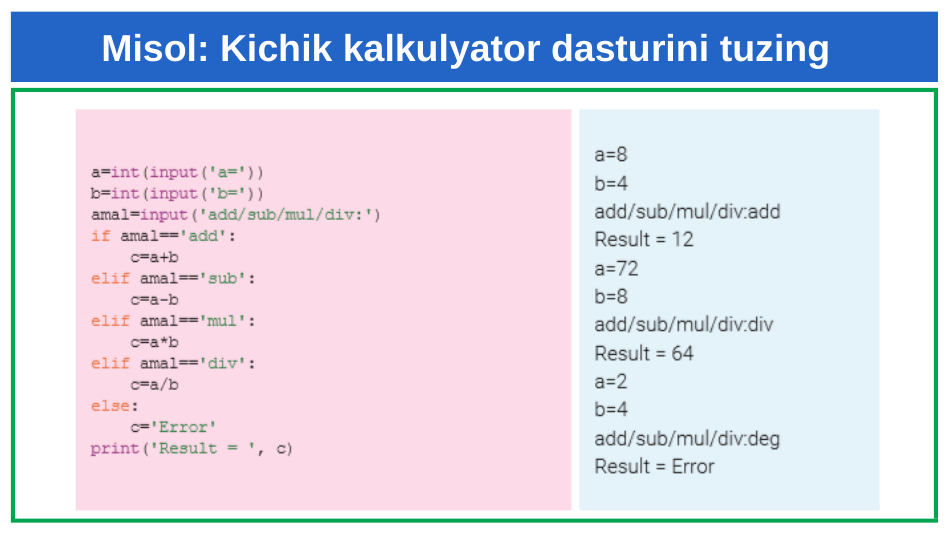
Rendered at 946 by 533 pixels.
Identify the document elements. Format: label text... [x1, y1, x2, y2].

picture [72, 106, 881, 512]
title Misol: Kichik kalkulyator dasturini tuzing [50, 24, 882, 70]
